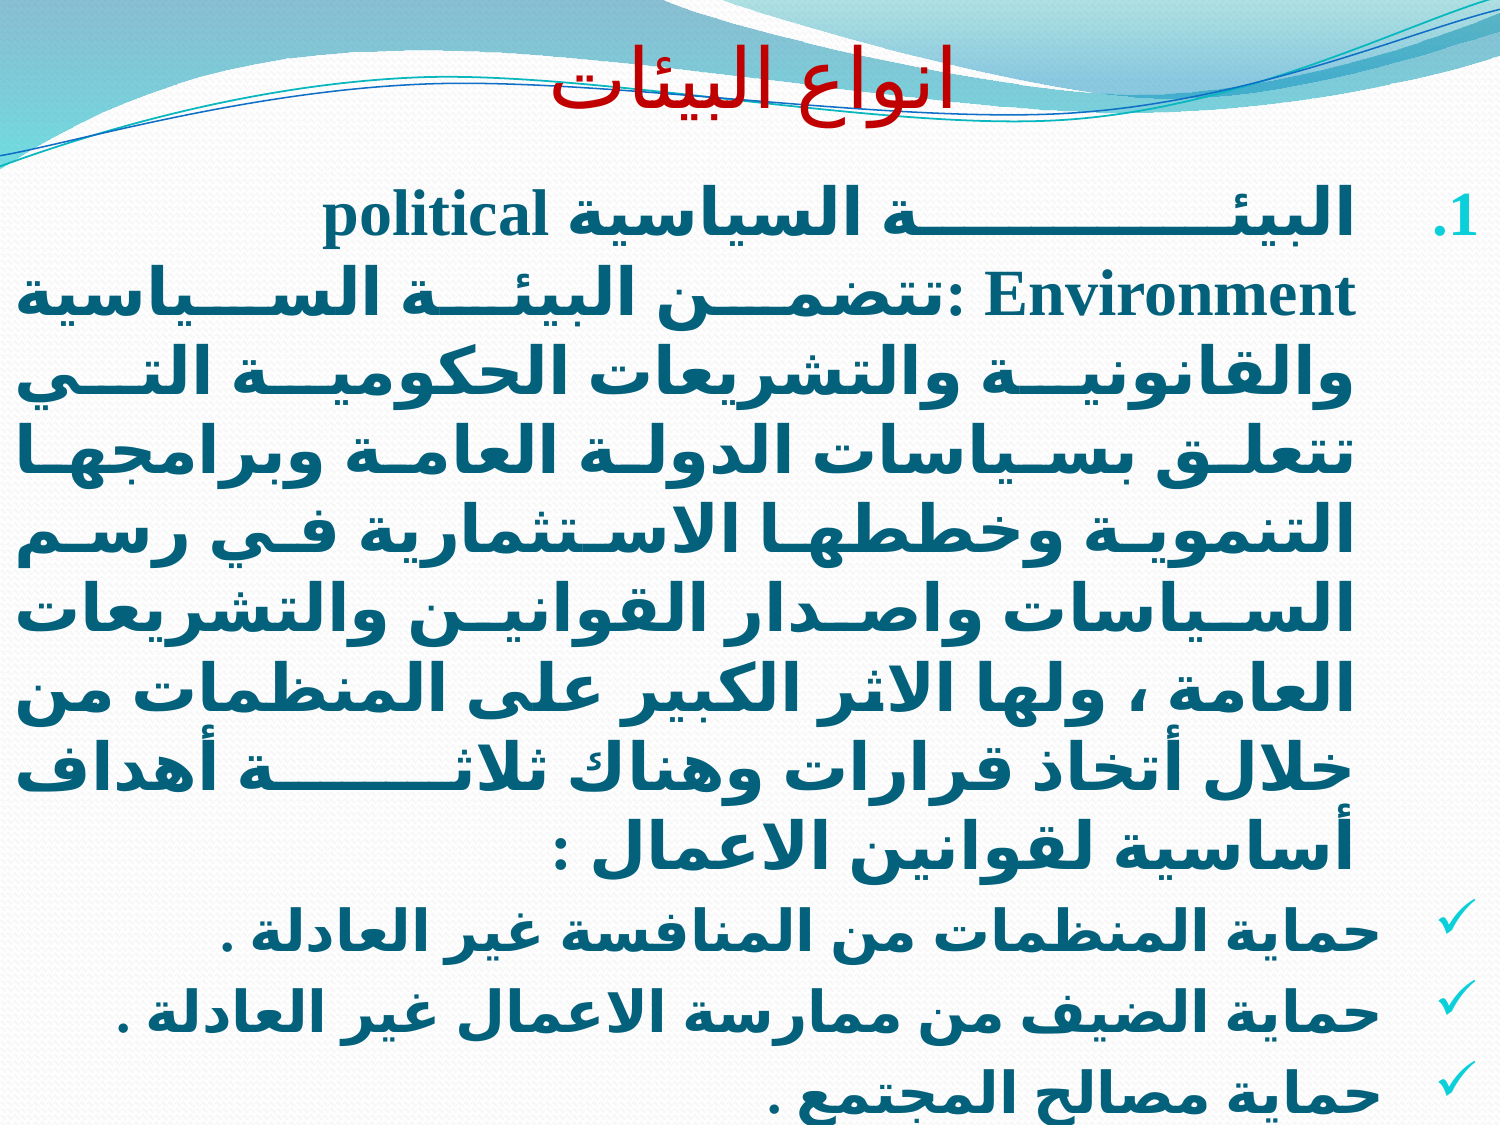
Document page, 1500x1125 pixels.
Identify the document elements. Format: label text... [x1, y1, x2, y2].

title انواع البيئات [0, 0, 1500, 125]
list البيئة السياسية political Environment :تتضمن البيئة السياسية والقانونية والتشريعات الحكومية التي تتعلق بسياسات الدولة العامة وبرامجها التنموية وخططها الاستثمارية في رسم السياسات واصدار القوانين والتشريعات العامة ، ولها الاثر الكبير على المنظمات من خلال أتخاذ قرارات وهناك ثلاثة أهداف أساسية لقوانين الاعمال : حماية المنظمات من المنافسة غير العادلة . حماية الضيف من ممارسة الاعمال غير العادلة . حماية مصالح المجتمع . [0, 162, 1500, 1125]
